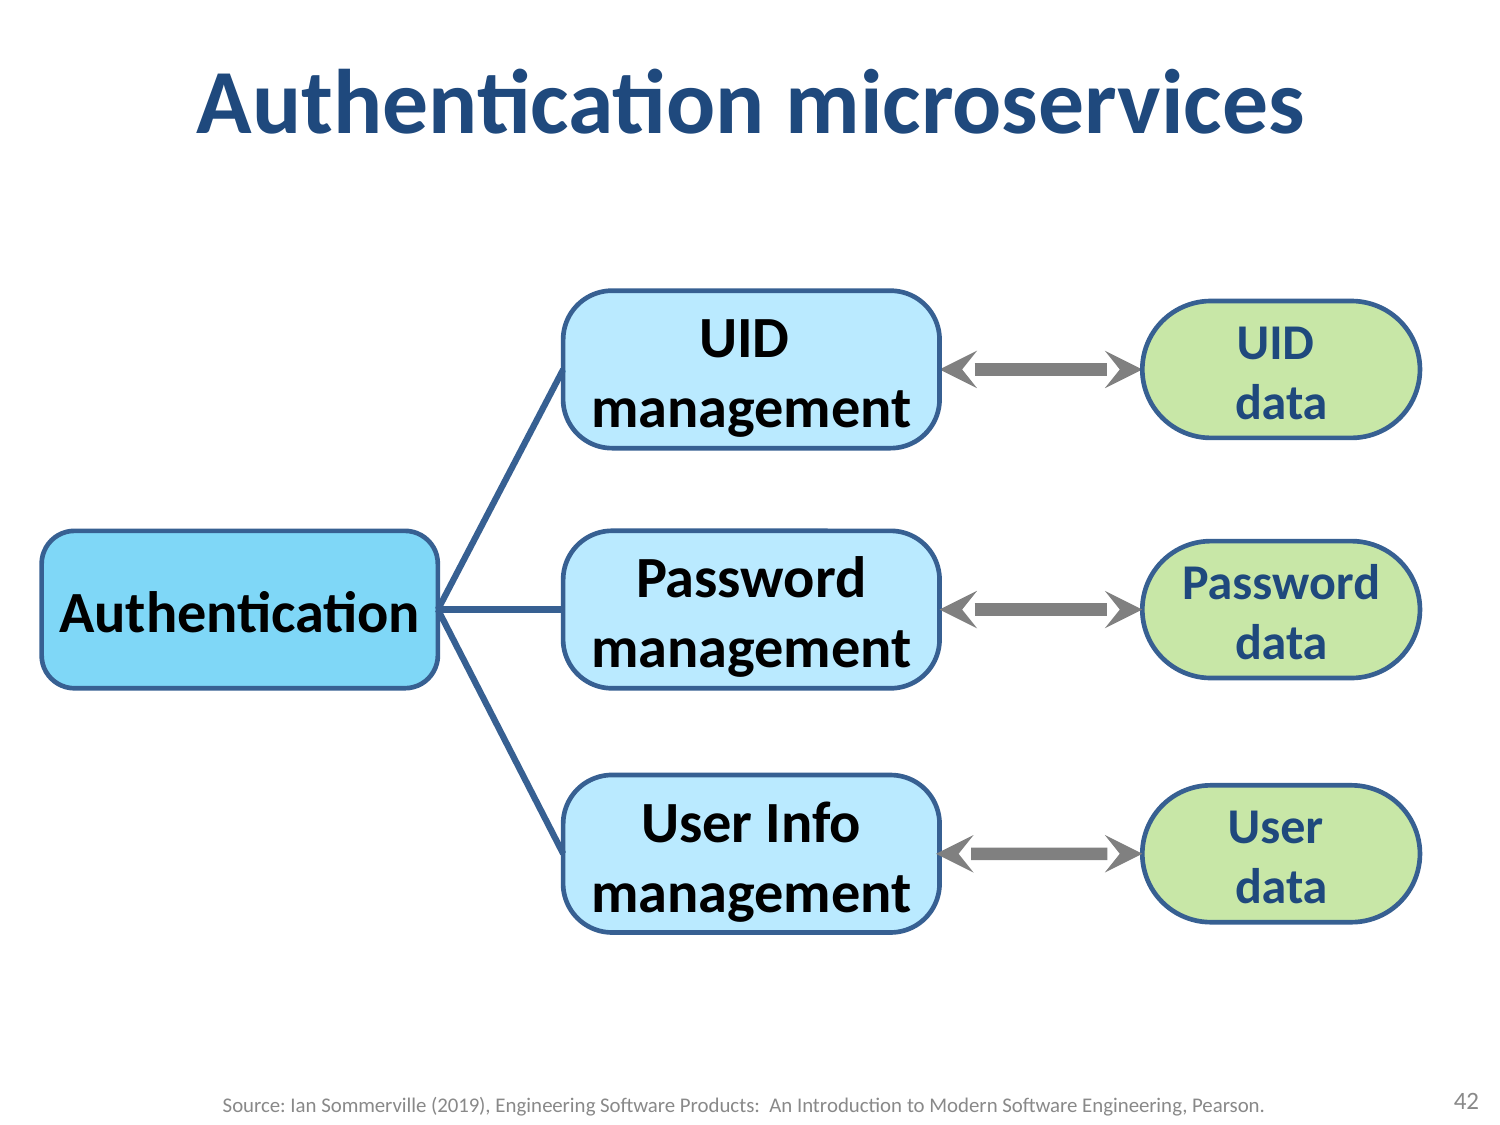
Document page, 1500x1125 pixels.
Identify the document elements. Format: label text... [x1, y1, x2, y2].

text_box User data [1142, 785, 1420, 923]
text_box Password data [1142, 541, 1420, 679]
footer Source: Ian Sommerville (2019), Engineering Software Products: An Introduction to Modern Software Engineering, Pearson. [100, 1082, 1388, 1125]
text_box UID management [563, 290, 940, 449]
text_box Password management [569, 530, 940, 689]
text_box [437, 609, 564, 855]
slide_number 42 [1144, 1069, 1495, 1125]
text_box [437, 369, 564, 608]
title Authentication microservices [76, 19, 1427, 175]
text_box User Info management [563, 774, 940, 933]
text_box UID data [1142, 301, 1420, 438]
text_box Authentication [41, 530, 432, 689]
